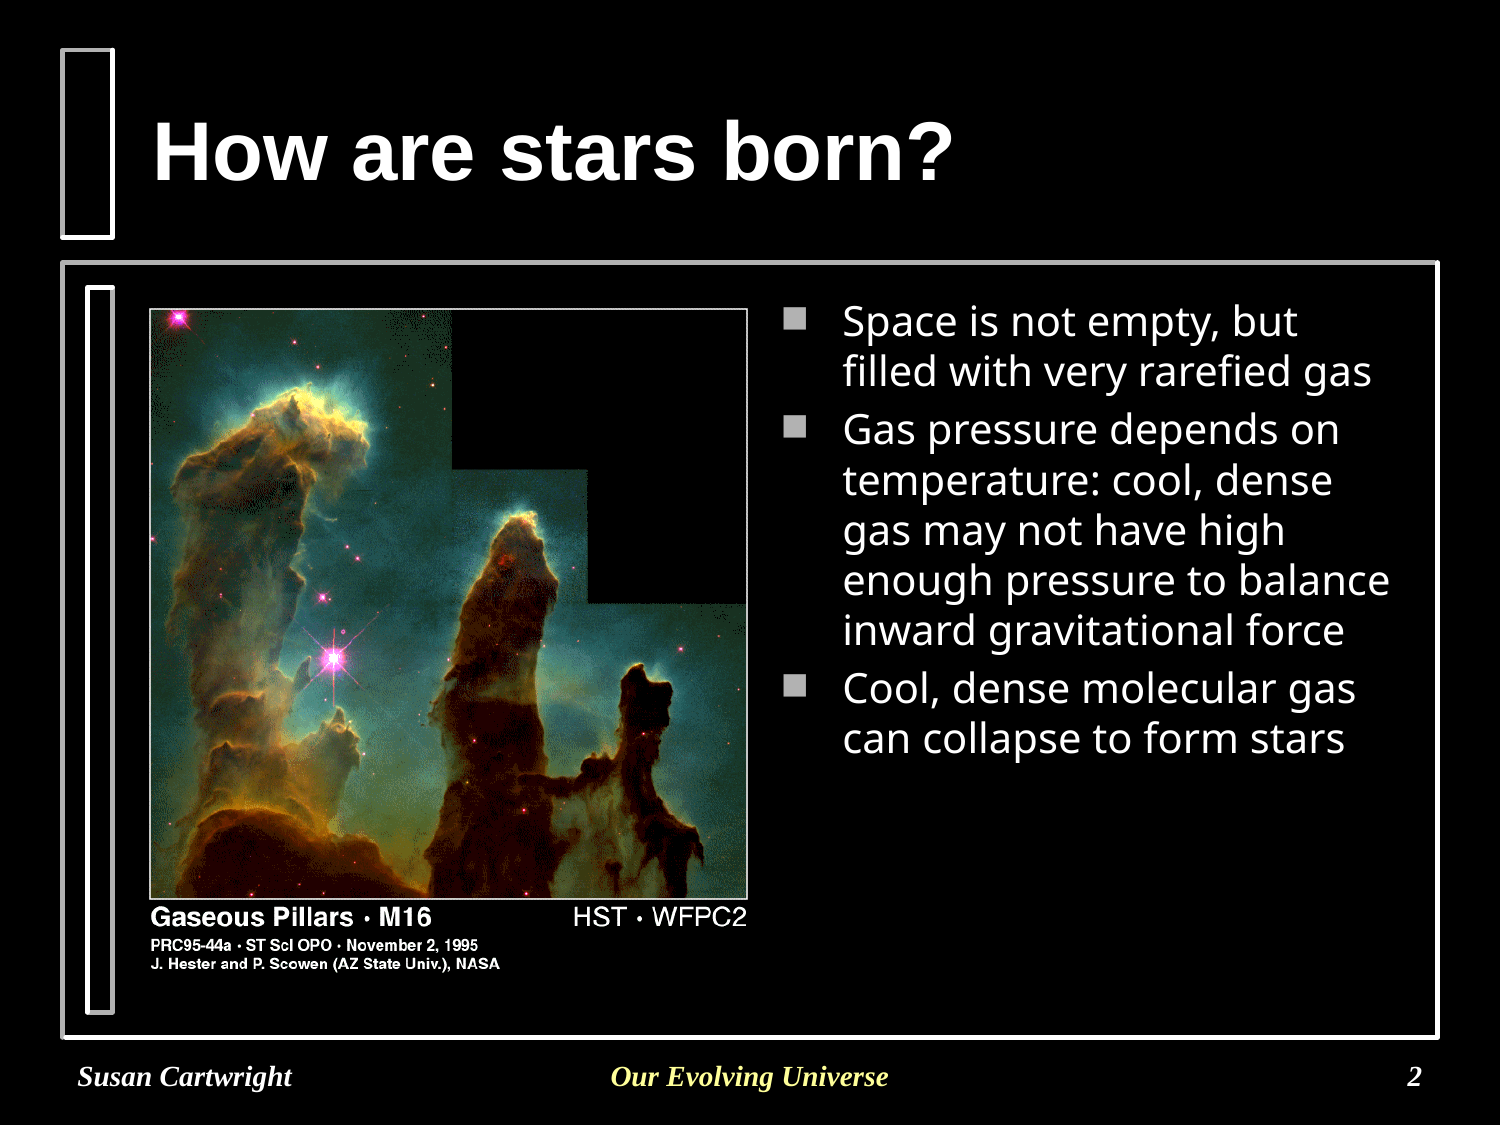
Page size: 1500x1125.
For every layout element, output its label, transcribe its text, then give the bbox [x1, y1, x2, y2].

list Space is not empty, but filled with very rarefied gas Gas pressure depends on temperature: cool, dense gas may not have high enough pressure to balance inward gravitational force Cool, dense molecular gas can collapse to form stars [770, 287, 1409, 963]
title How are stars born? [137, 56, 1413, 238]
footer Our Evolving Universe [512, 1036, 988, 1113]
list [145, 303, 751, 980]
slide_number 2 [1124, 1036, 1438, 1113]
slide_number Susan Cartwright [62, 1036, 376, 1113]
